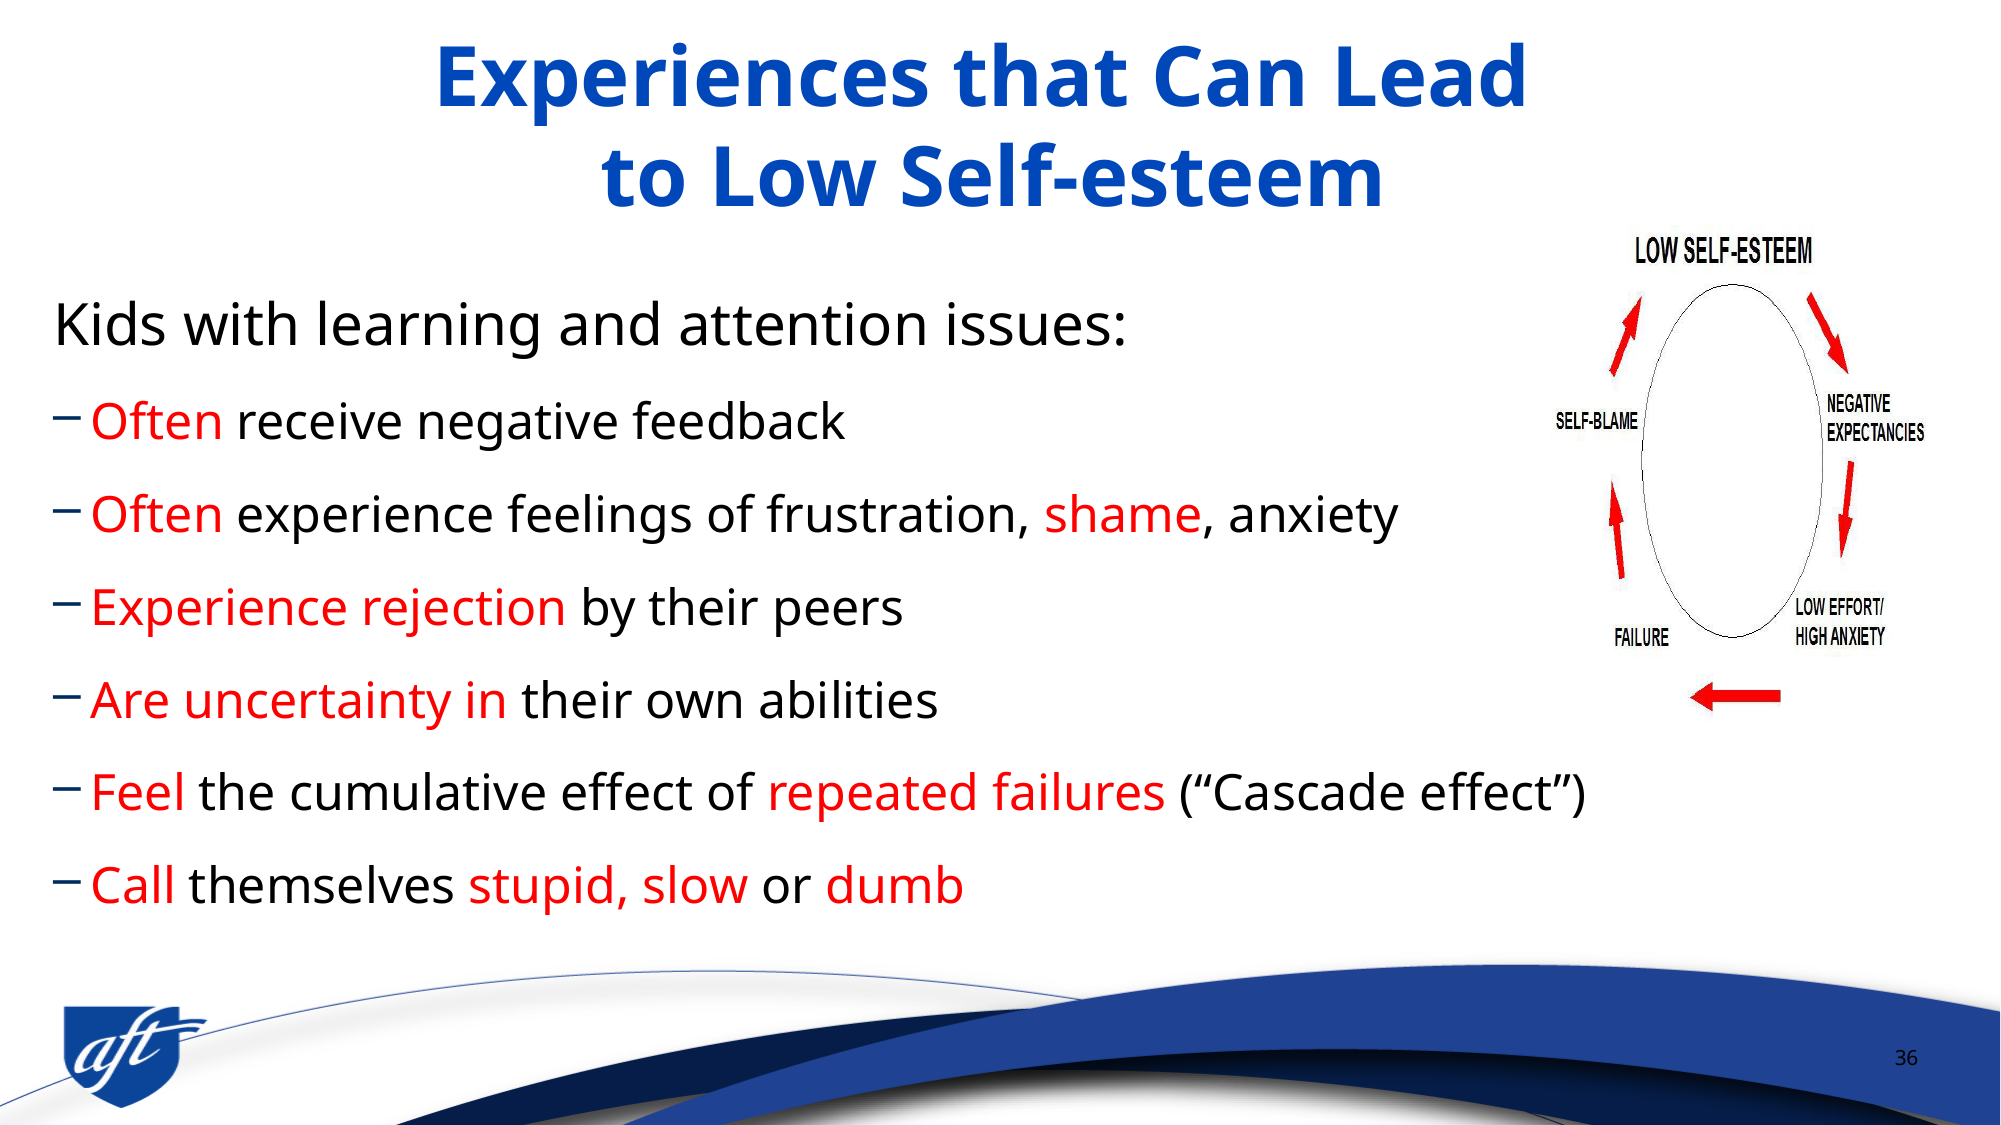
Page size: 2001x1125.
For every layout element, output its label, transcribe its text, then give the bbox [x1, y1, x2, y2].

slide_number 36 [1516, 1037, 1934, 1088]
list Kids with learning and attention issues: Often receive negative feedback Often experience feelings of frustration, shame, anxiety Experience rejection by their peers Are uncertainty in their own abilities Feel the cumulative effect of repeated failures (“Cascade effect”) Call themselves stupid, slow or dumb [38, 219, 1934, 963]
picture [0, 0, 2001, 1125]
title Experiences that Can Lead to Low Self-esteem [53, 15, 1934, 219]
